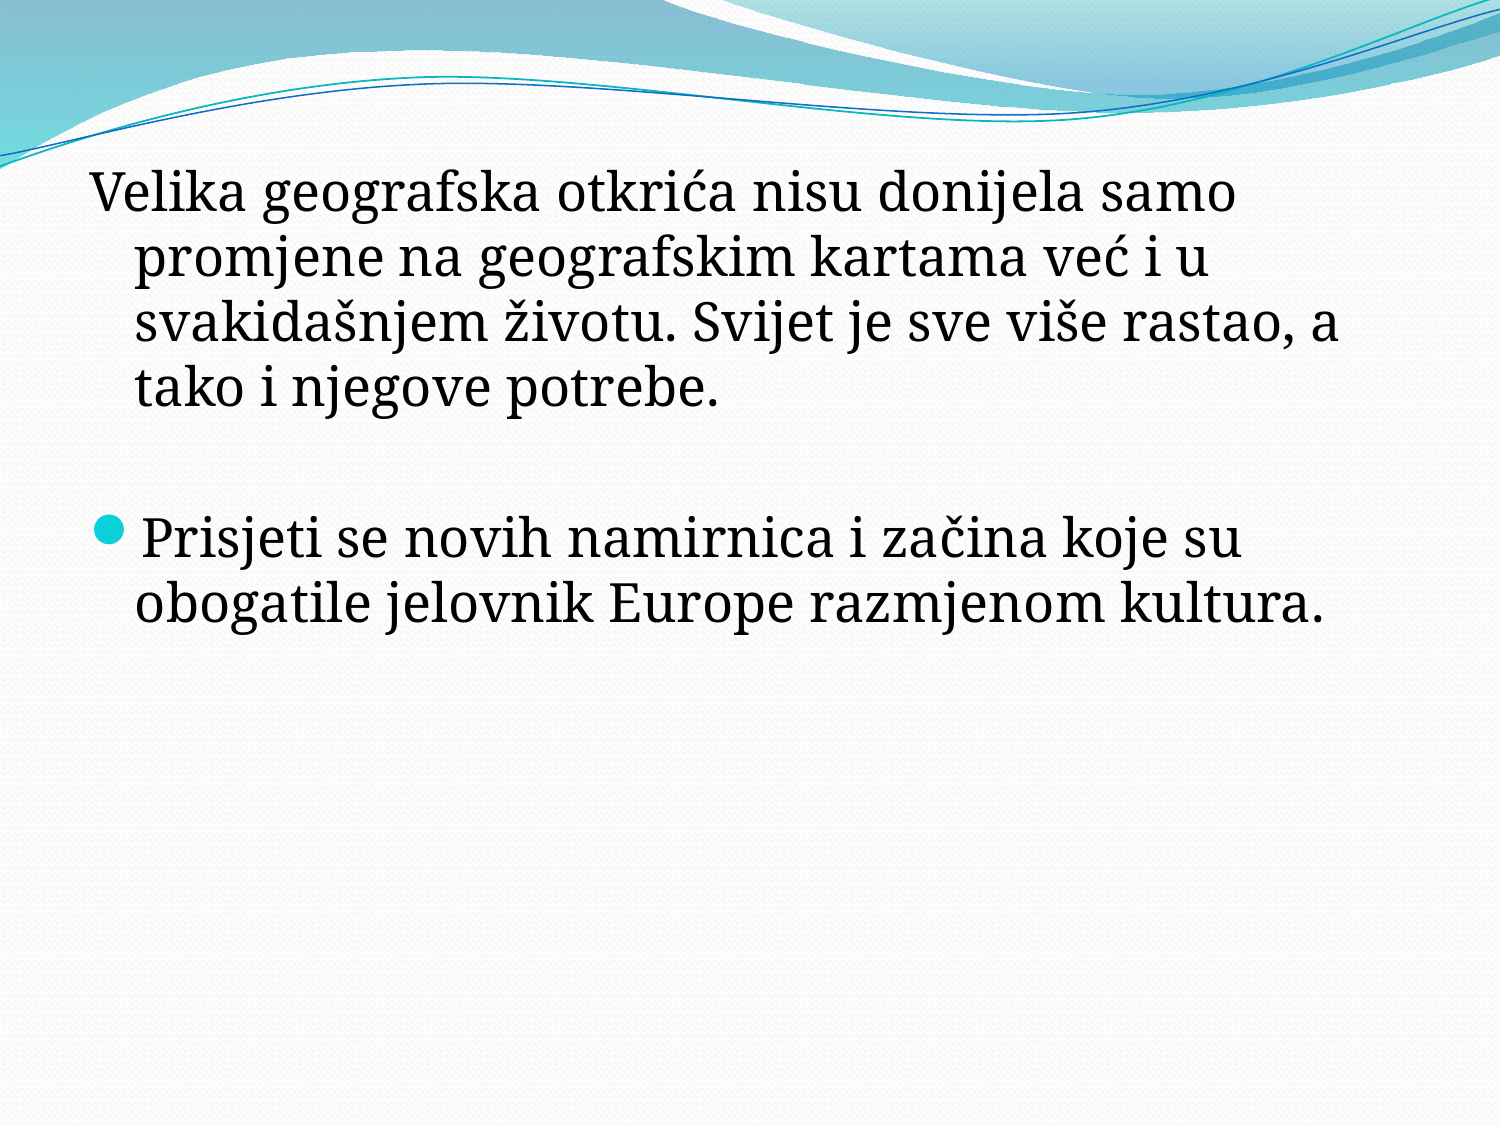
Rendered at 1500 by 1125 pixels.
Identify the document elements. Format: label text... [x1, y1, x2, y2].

list Velika geografska otkrića nisu donijela samo promjene na geografskim kartama već i u svakidašnjem životu. Svijet je sve više rastao, a tako i njegove potrebe. Prisjeti se novih namirnica i začina koje su obogatile jelovnik Europe razmjenom kultura. [75, 149, 1425, 1005]
